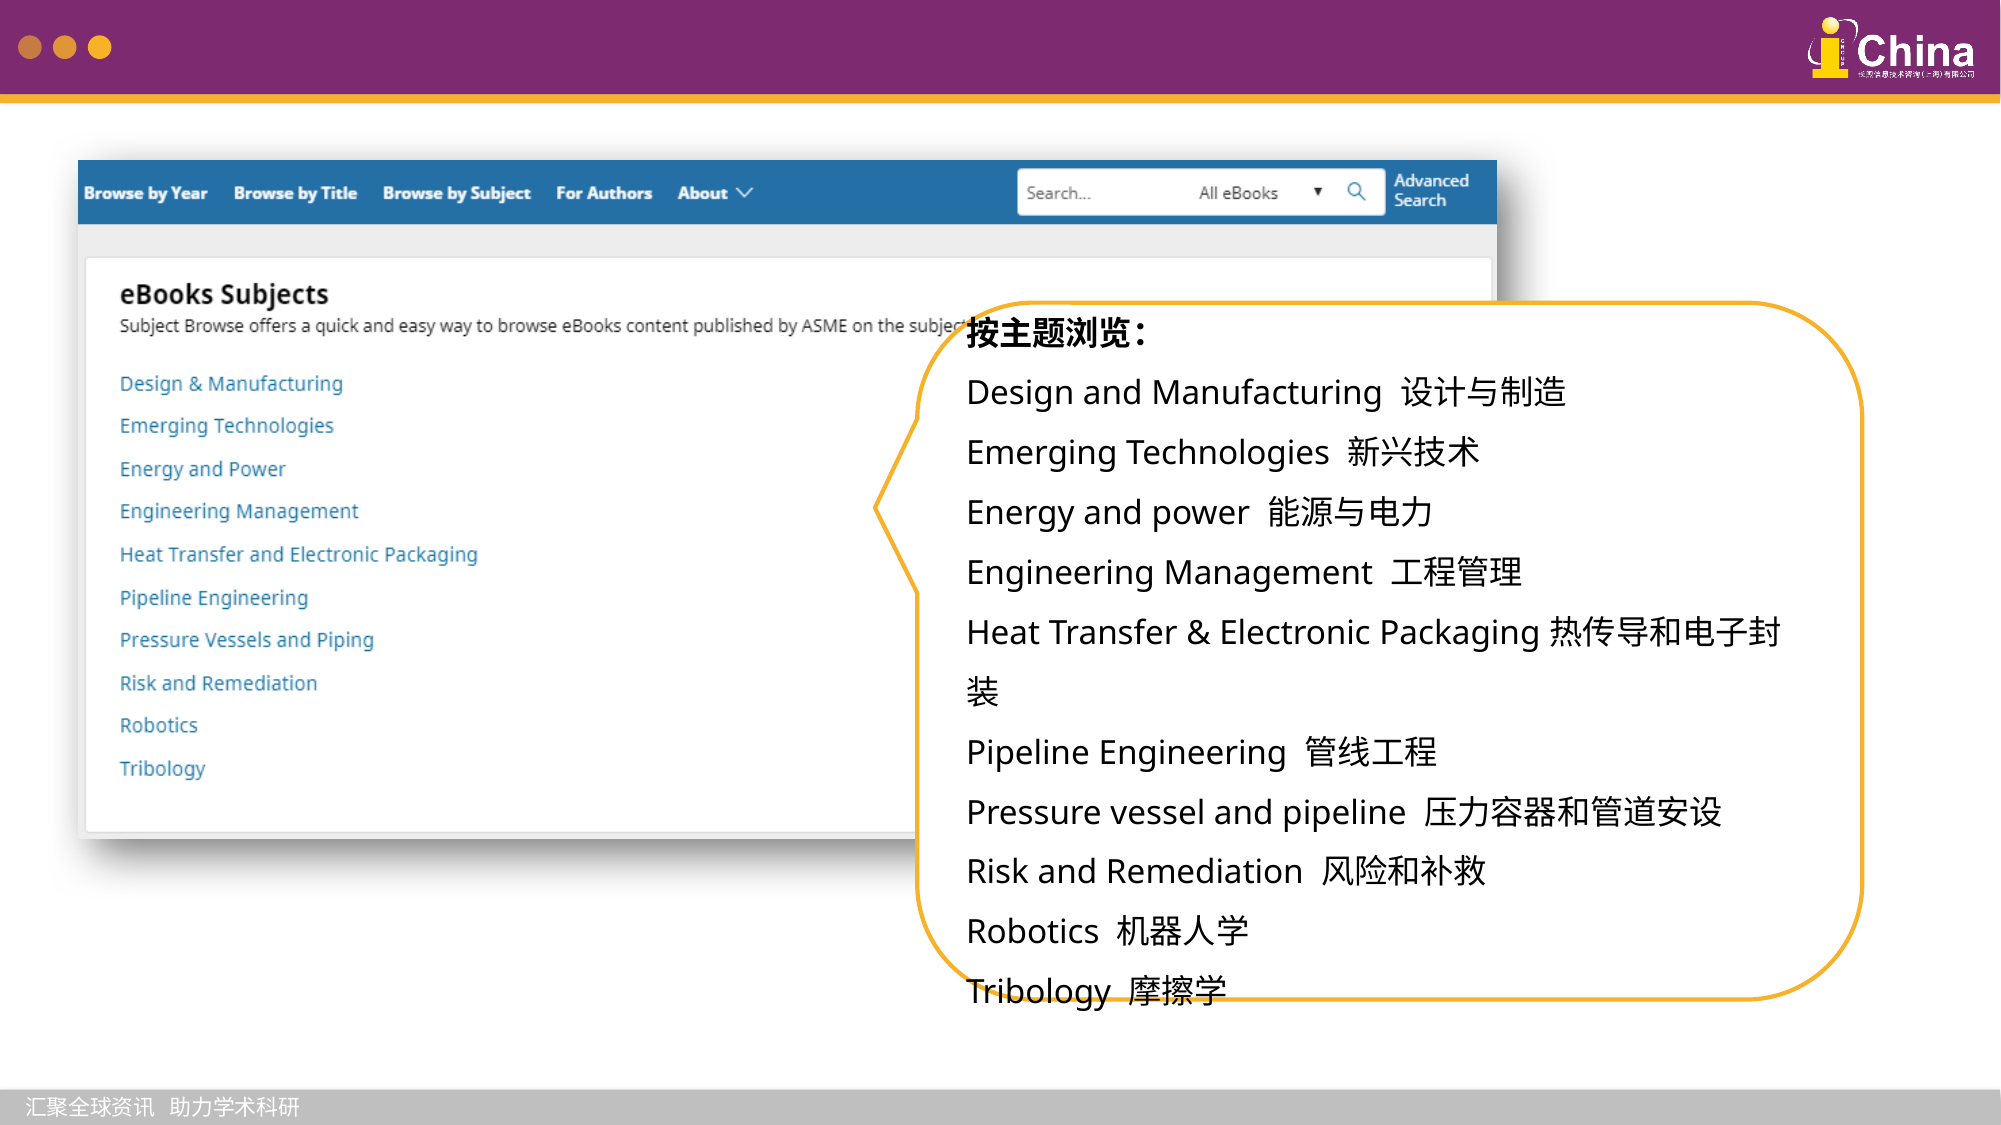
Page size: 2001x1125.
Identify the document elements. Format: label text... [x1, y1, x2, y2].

picture [1805, 15, 1976, 79]
picture [78, 160, 1497, 839]
text_box 按主题浏览： Design and Manufacturing 设计与制造 Emerging Technologies 新兴技术 Energy and power 能源与电力 Engineering Management 工程管理 Heat Transfer & Electronic Packaging热传导和电子封装 Pipeline Engineering 管线工程 Pressure vessel and pipeline 压力容器和管道安设 Risk and Remediation 风险和补救 Robotics 机器人学 Tribology 摩擦学 [915, 300, 1865, 1002]
